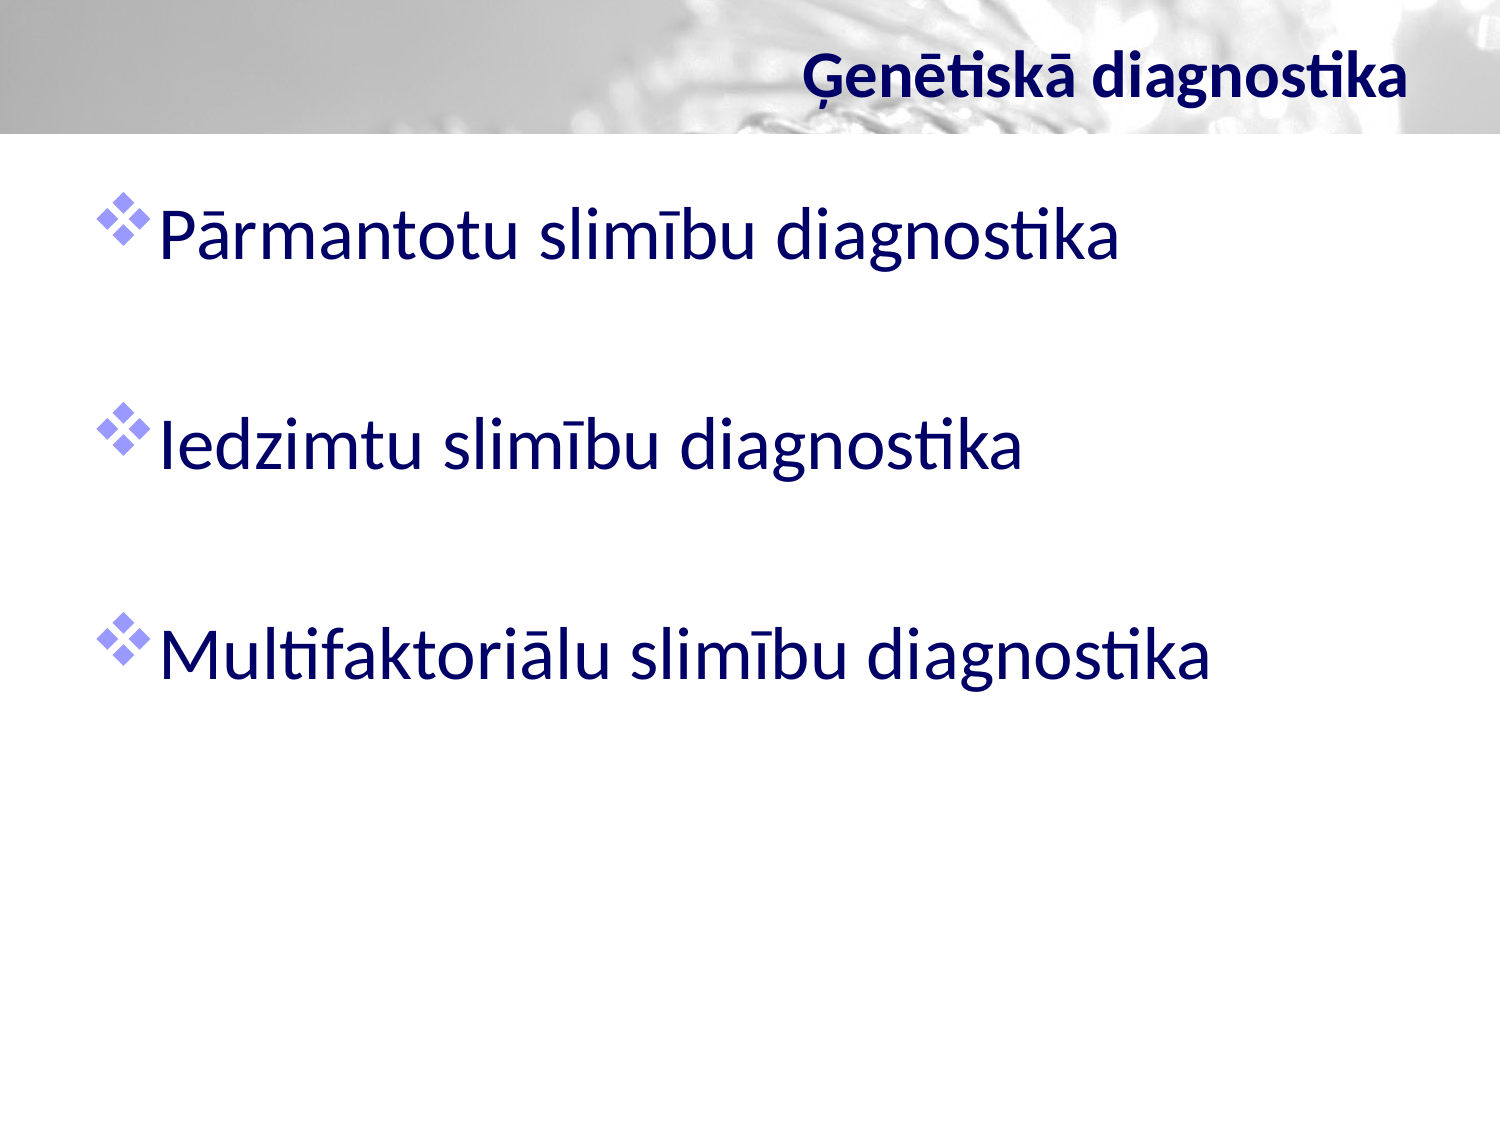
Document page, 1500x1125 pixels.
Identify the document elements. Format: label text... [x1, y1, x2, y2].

picture [0, 0, 1500, 134]
list Pārmantotu slimību diagnostika Iedzimtu slimību diagnostika Multifaktoriālu slimību diagnostika [74, 176, 1426, 1038]
title Ģenētiskā diagnostika [74, 24, 1426, 118]
